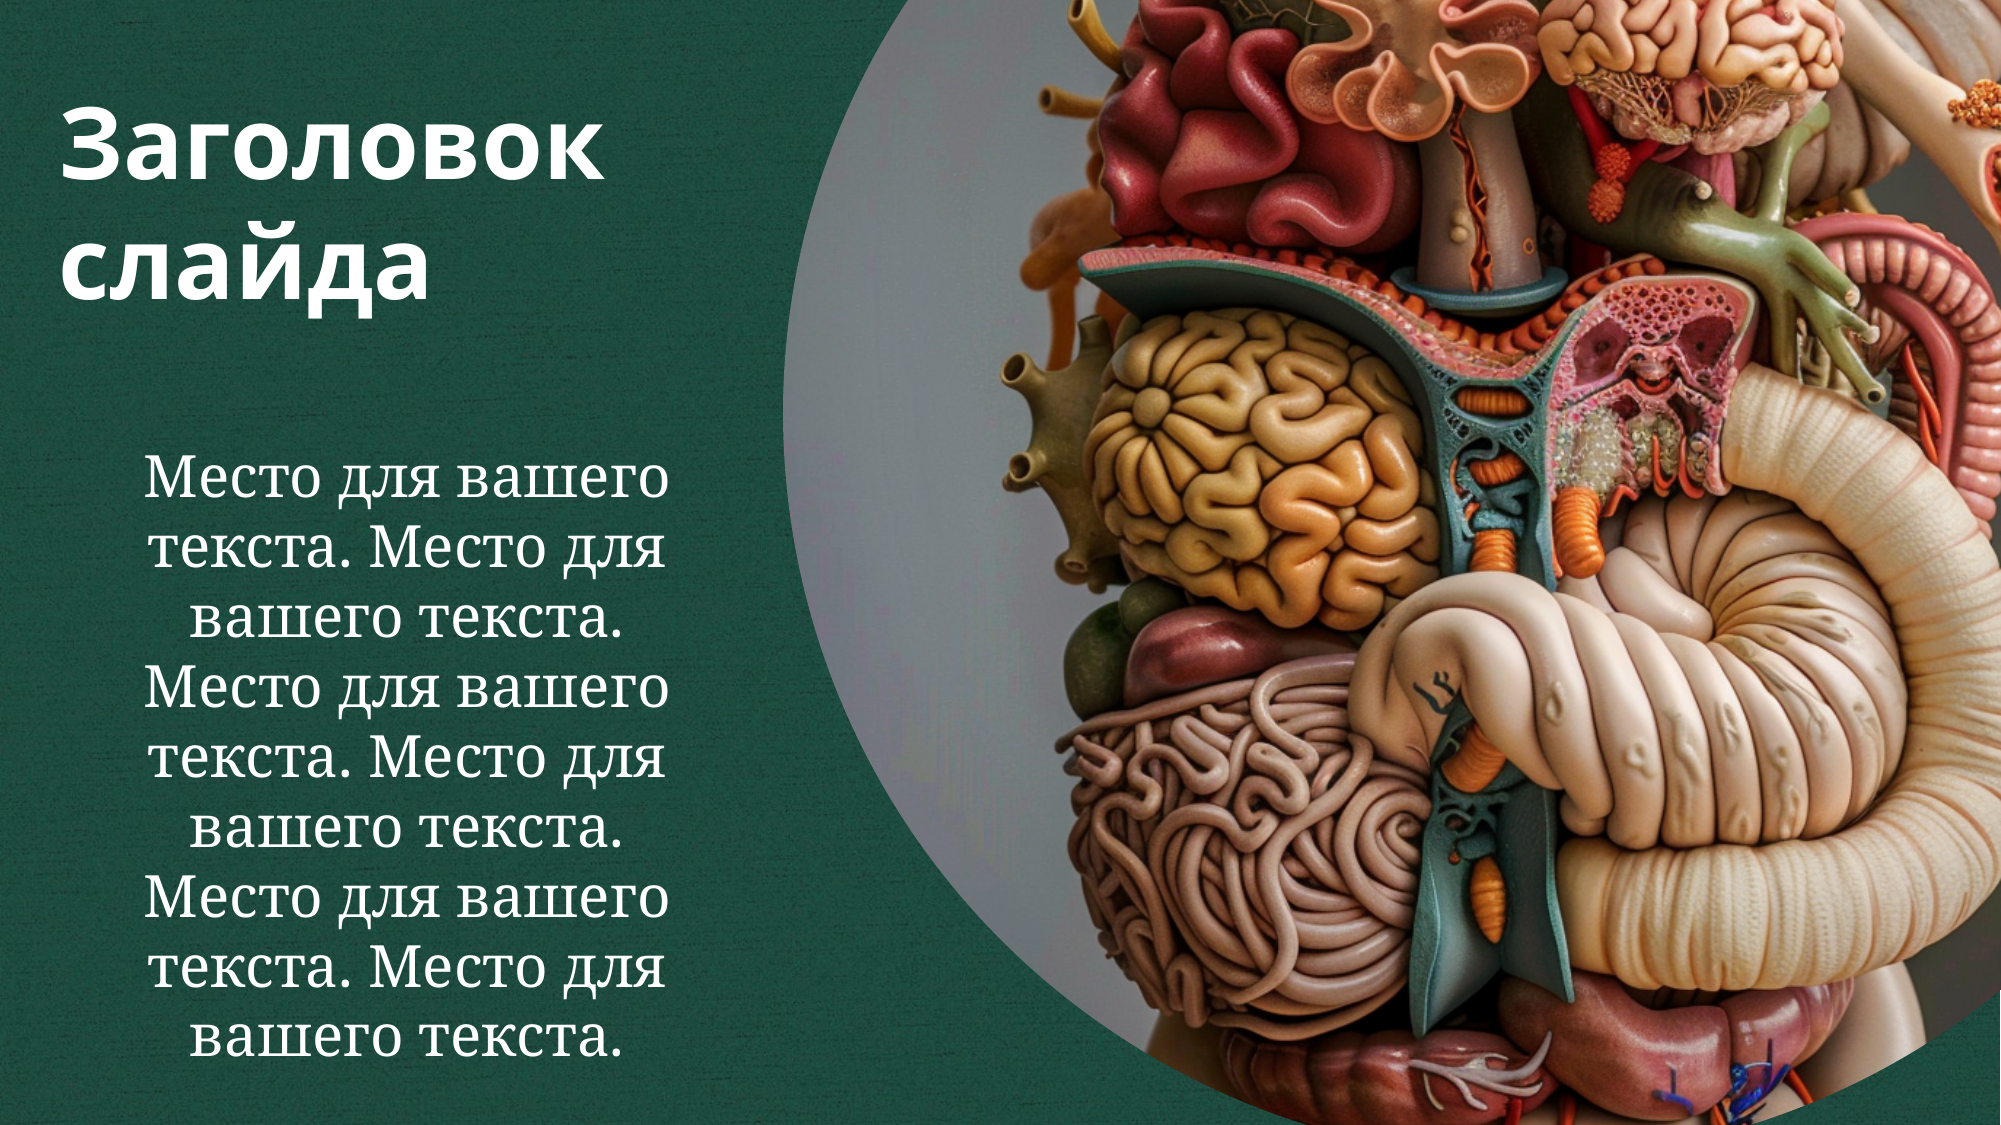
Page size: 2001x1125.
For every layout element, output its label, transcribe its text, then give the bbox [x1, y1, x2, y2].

picture [782, 0, 2001, 1125]
text_box Заголовок слайда [43, 72, 731, 366]
text_box Место для вашего текста. Место для вашего текста. Место для вашего текста. Место для вашего текста. Место для вашего текста. Место для вашего текста. [20, 431, 782, 1125]
